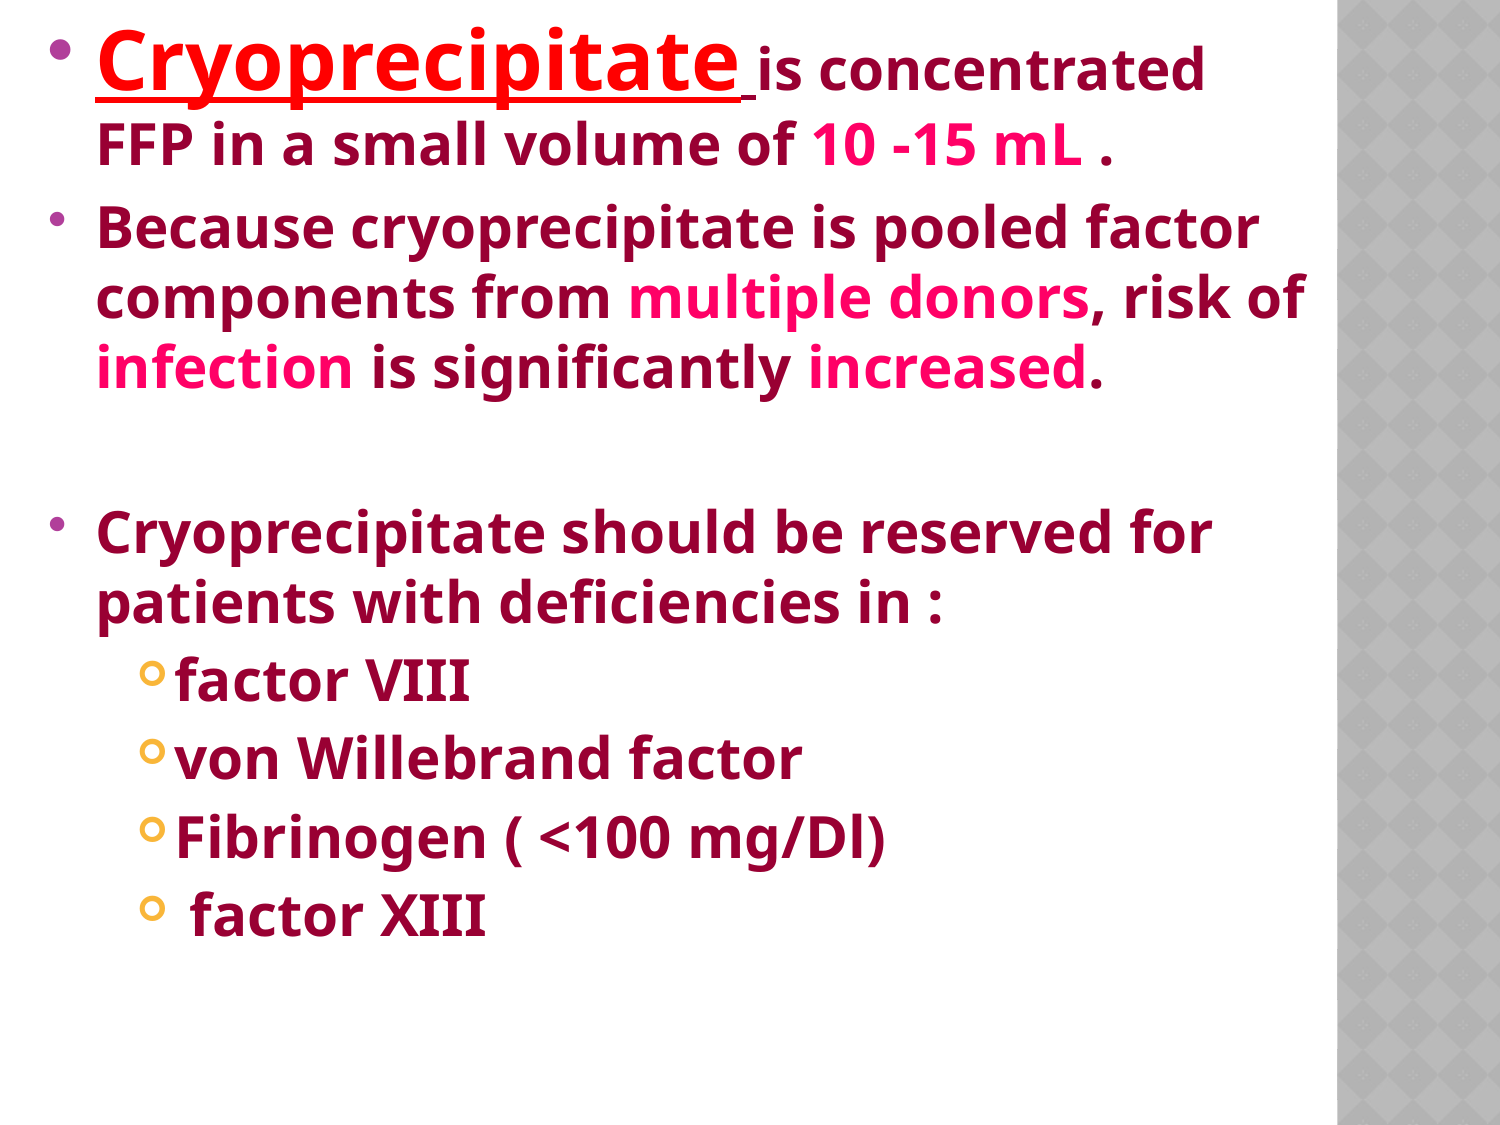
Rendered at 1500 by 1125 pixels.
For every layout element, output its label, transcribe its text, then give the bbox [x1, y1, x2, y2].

list Cryoprecipitate is concentrated FFP in a small volume of 10 -15 mL . Because cryoprecipitate is pooled factor components from multiple donors, risk of infection is significantly increased. Cryoprecipitate should be reserved for patients with deficiencies in : factor VIII von Willebrand factor Fibrinogen ( <100 mg/Dl) factor XIII [35, 0, 1336, 795]
